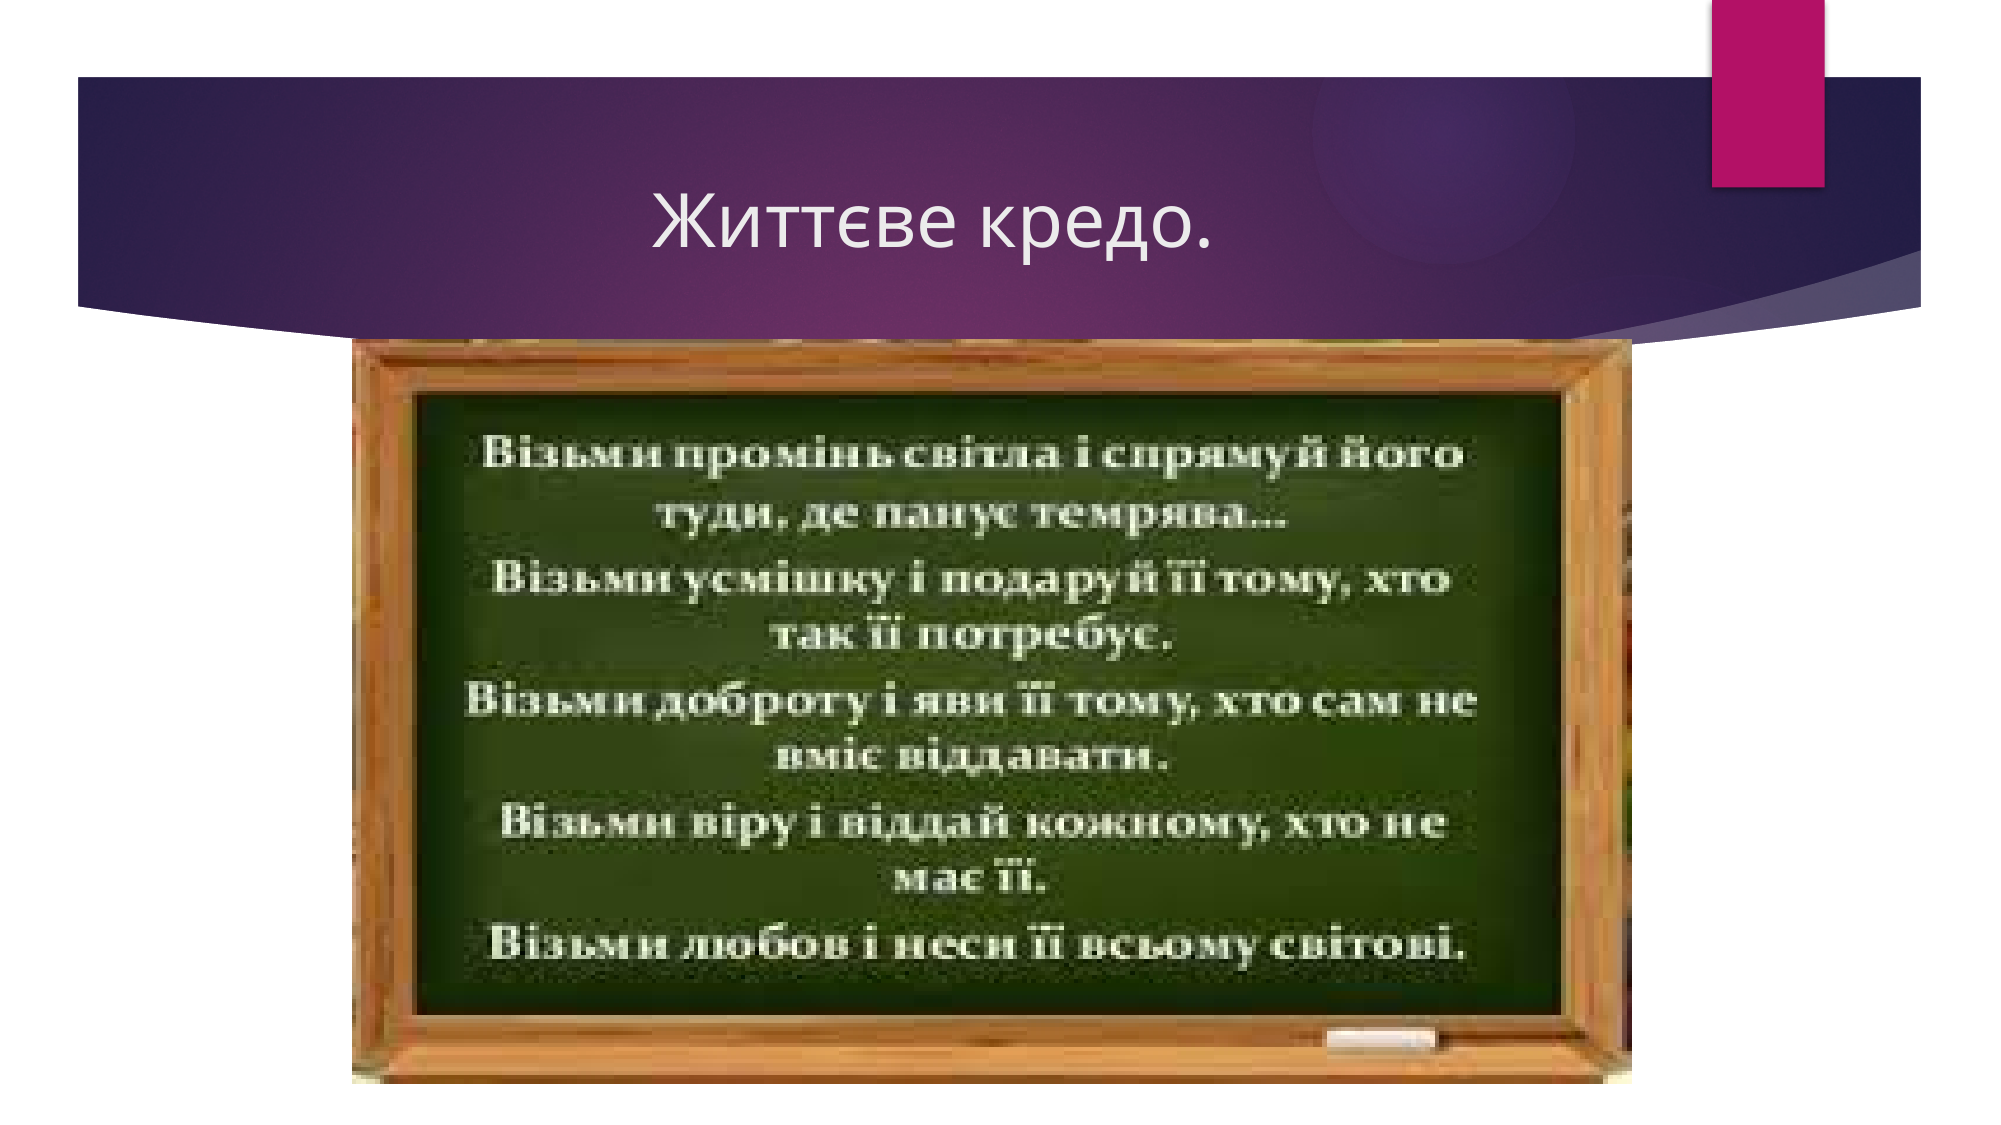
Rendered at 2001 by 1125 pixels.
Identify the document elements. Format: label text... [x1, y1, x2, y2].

title Життєве кредо. [189, 159, 1627, 276]
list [351, 339, 1632, 1085]
